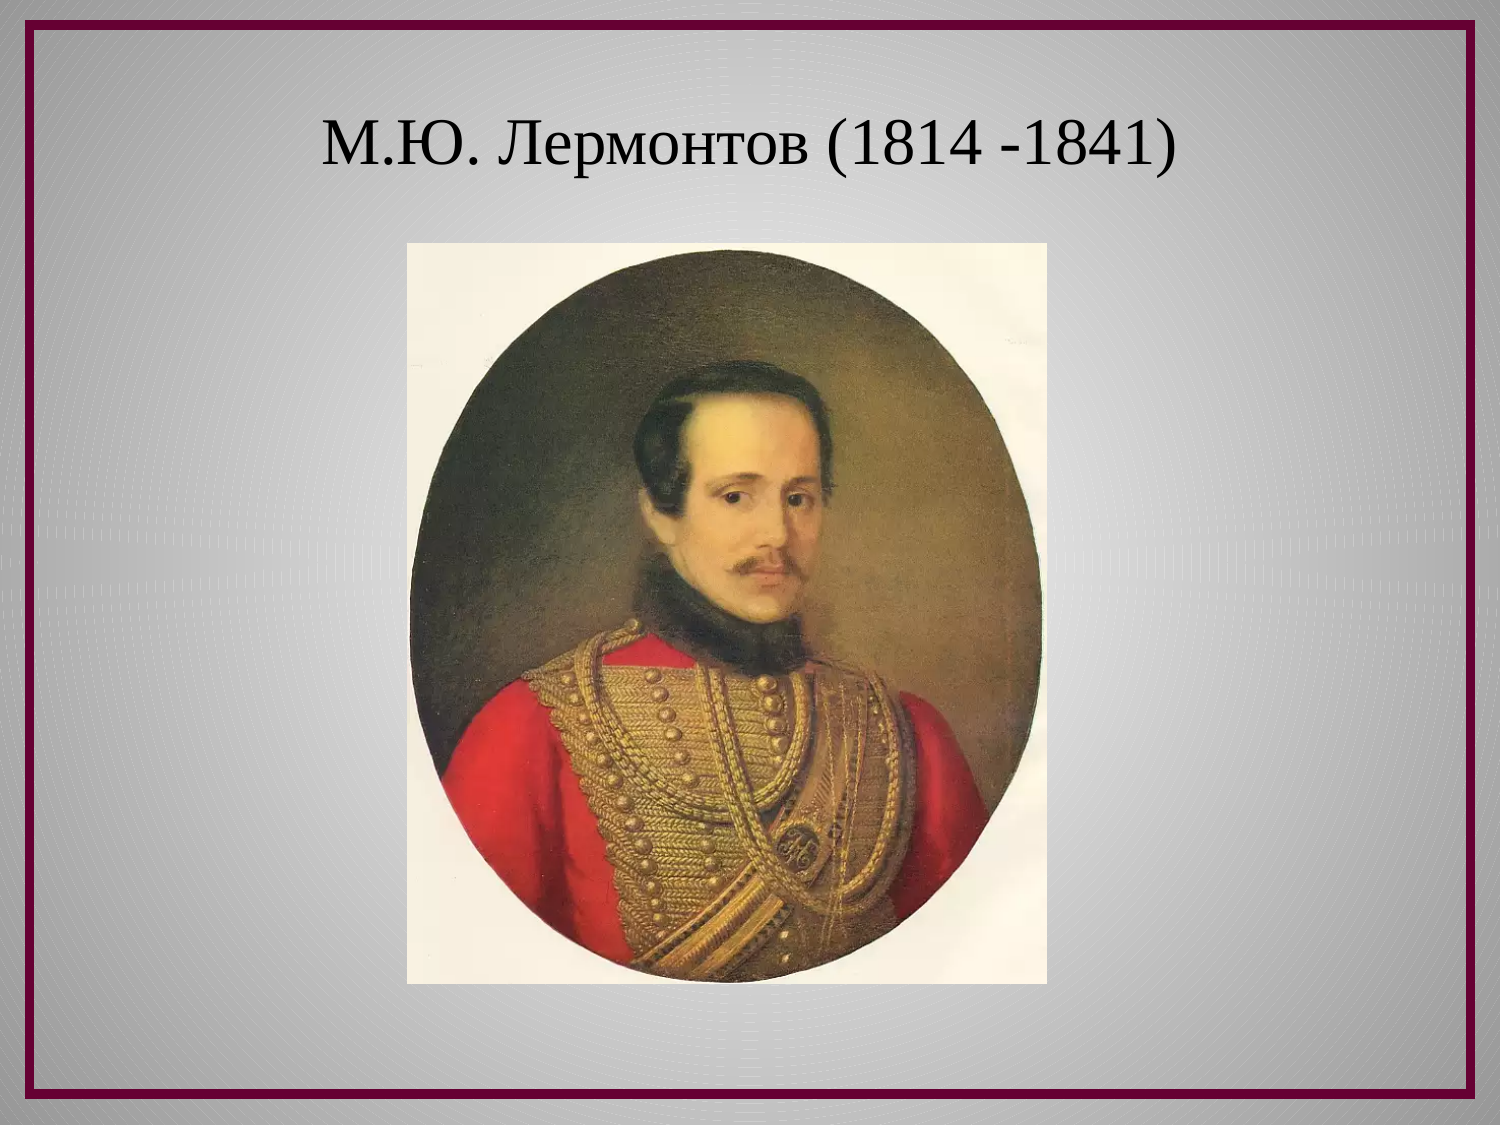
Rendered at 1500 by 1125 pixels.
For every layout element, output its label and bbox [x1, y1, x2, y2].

text_box [29, 24, 1471, 1094]
picture [407, 243, 1047, 984]
